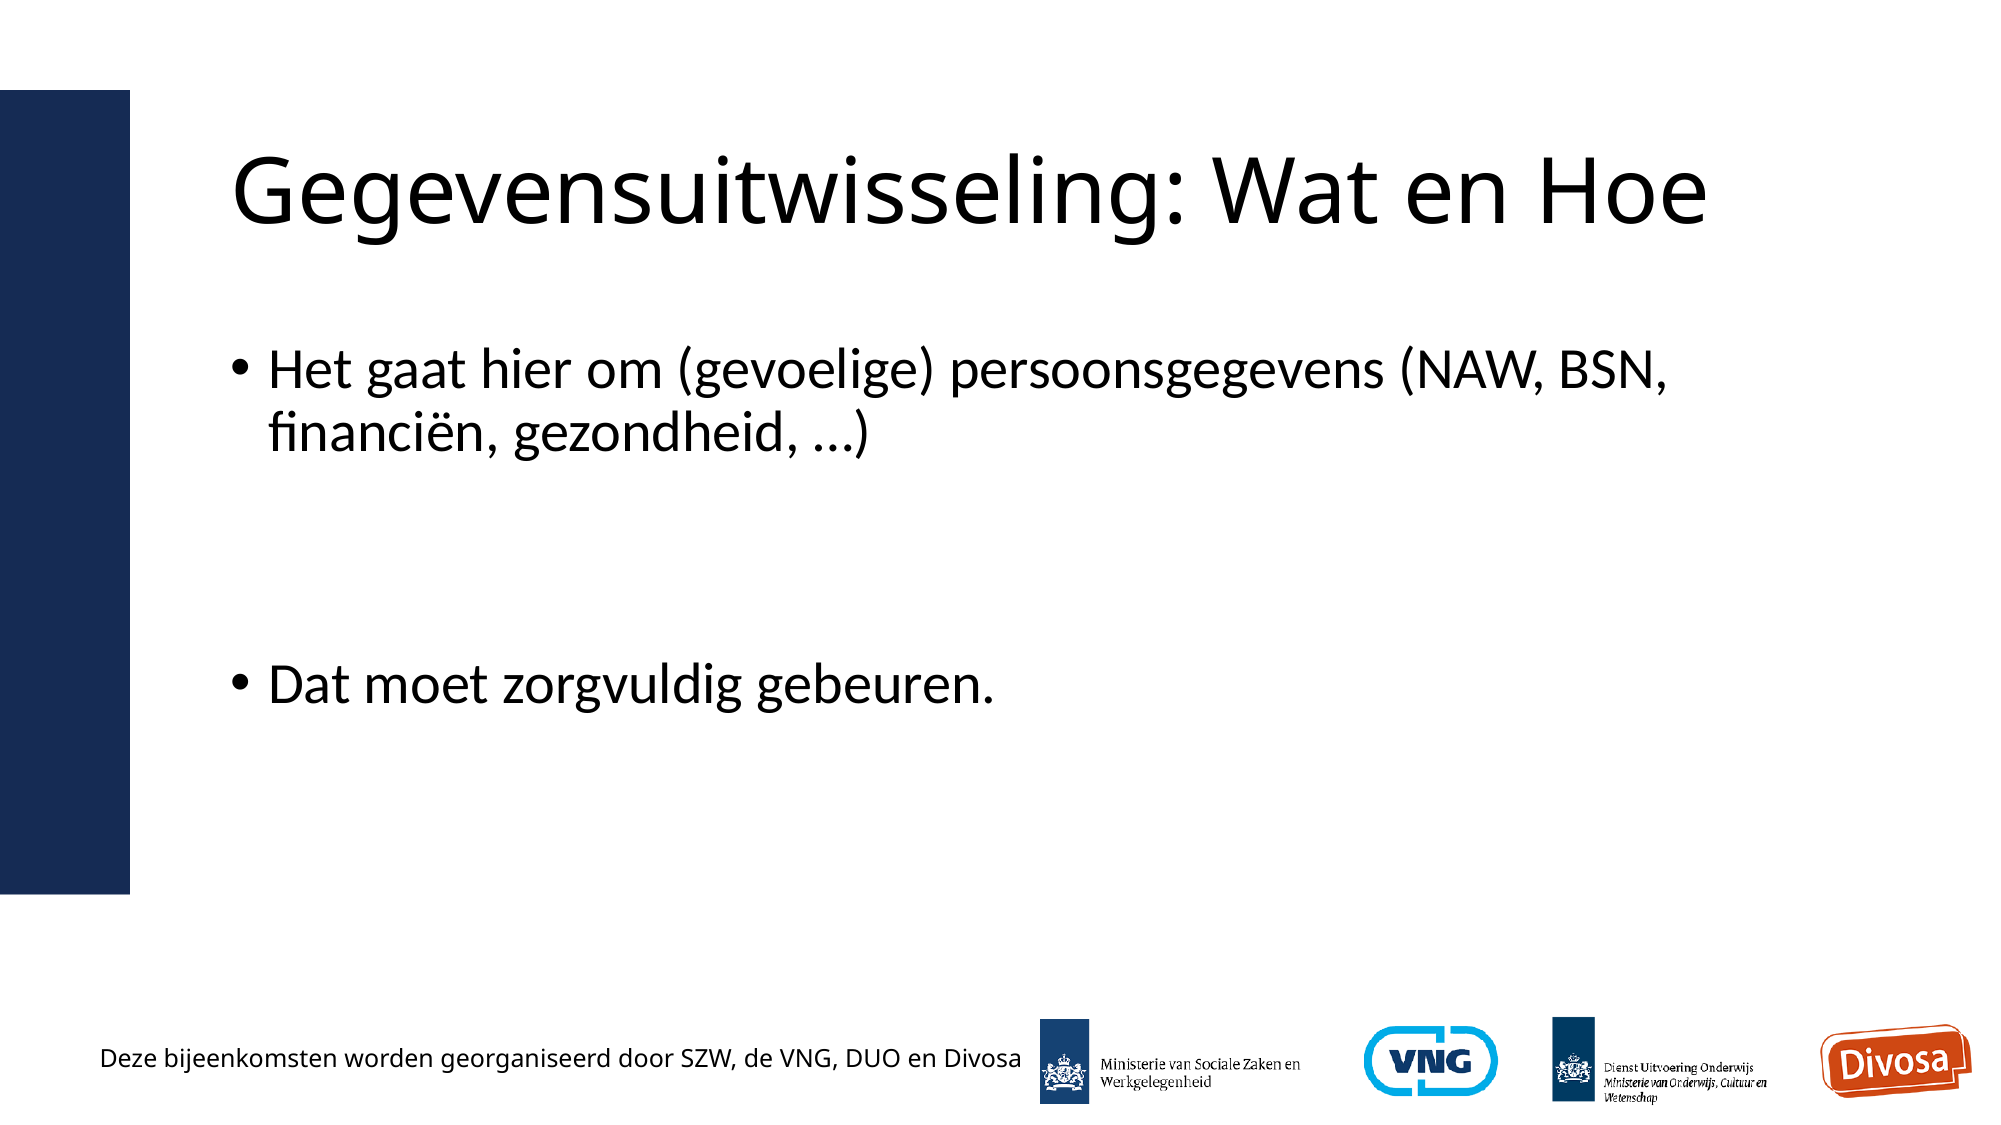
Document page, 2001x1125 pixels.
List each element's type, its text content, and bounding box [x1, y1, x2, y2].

title Gegevensuitwisseling: Wat en Hoe [215, 97, 1863, 291]
list Het gaat hier om (gevoelige) persoonsgegevens (NAW, BSN, financiën, gezondheid, …) Dat moet zorgvuldig gebeuren. [215, 331, 1863, 964]
